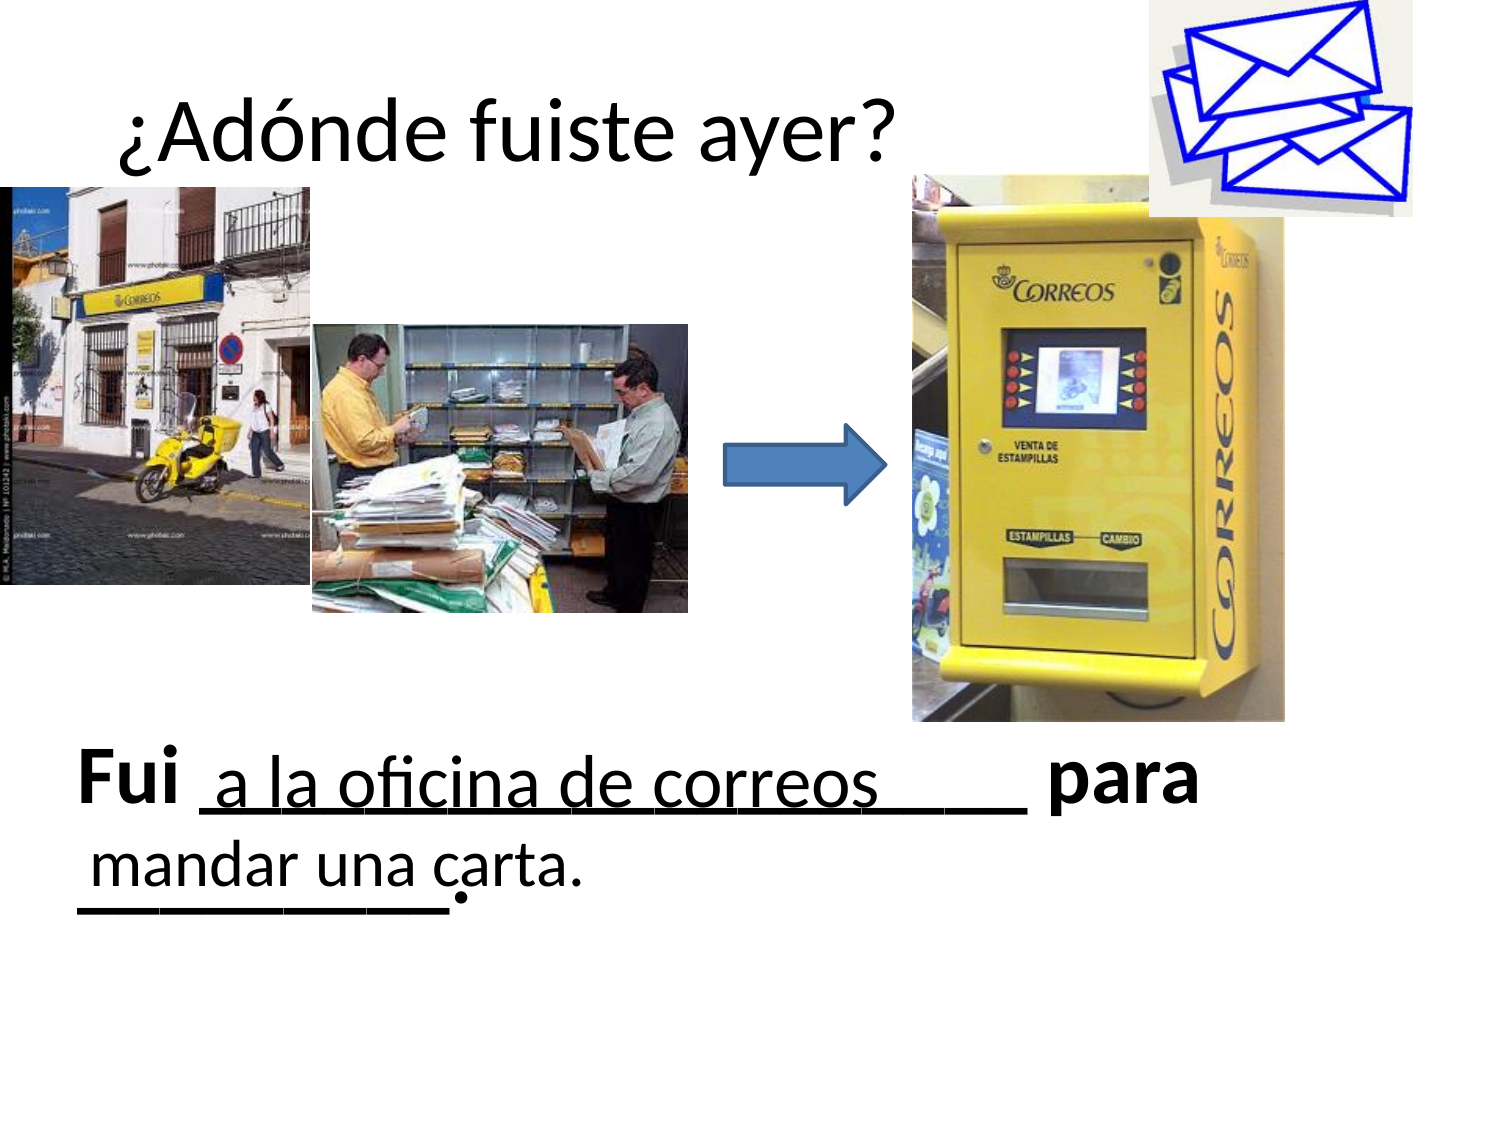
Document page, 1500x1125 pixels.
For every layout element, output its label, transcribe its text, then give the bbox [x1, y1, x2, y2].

text_box ¿Adónde fuiste ayer? [99, 62, 1144, 188]
text_box mandar una carta. [75, 812, 1175, 908]
text_box [722, 423, 888, 507]
text_box Fui ____________________ para _________. [62, 712, 1388, 928]
picture [0, 187, 310, 585]
picture [312, 324, 688, 613]
text_box a la oficina de correos [199, 724, 1025, 812]
picture [912, 0, 1413, 722]
